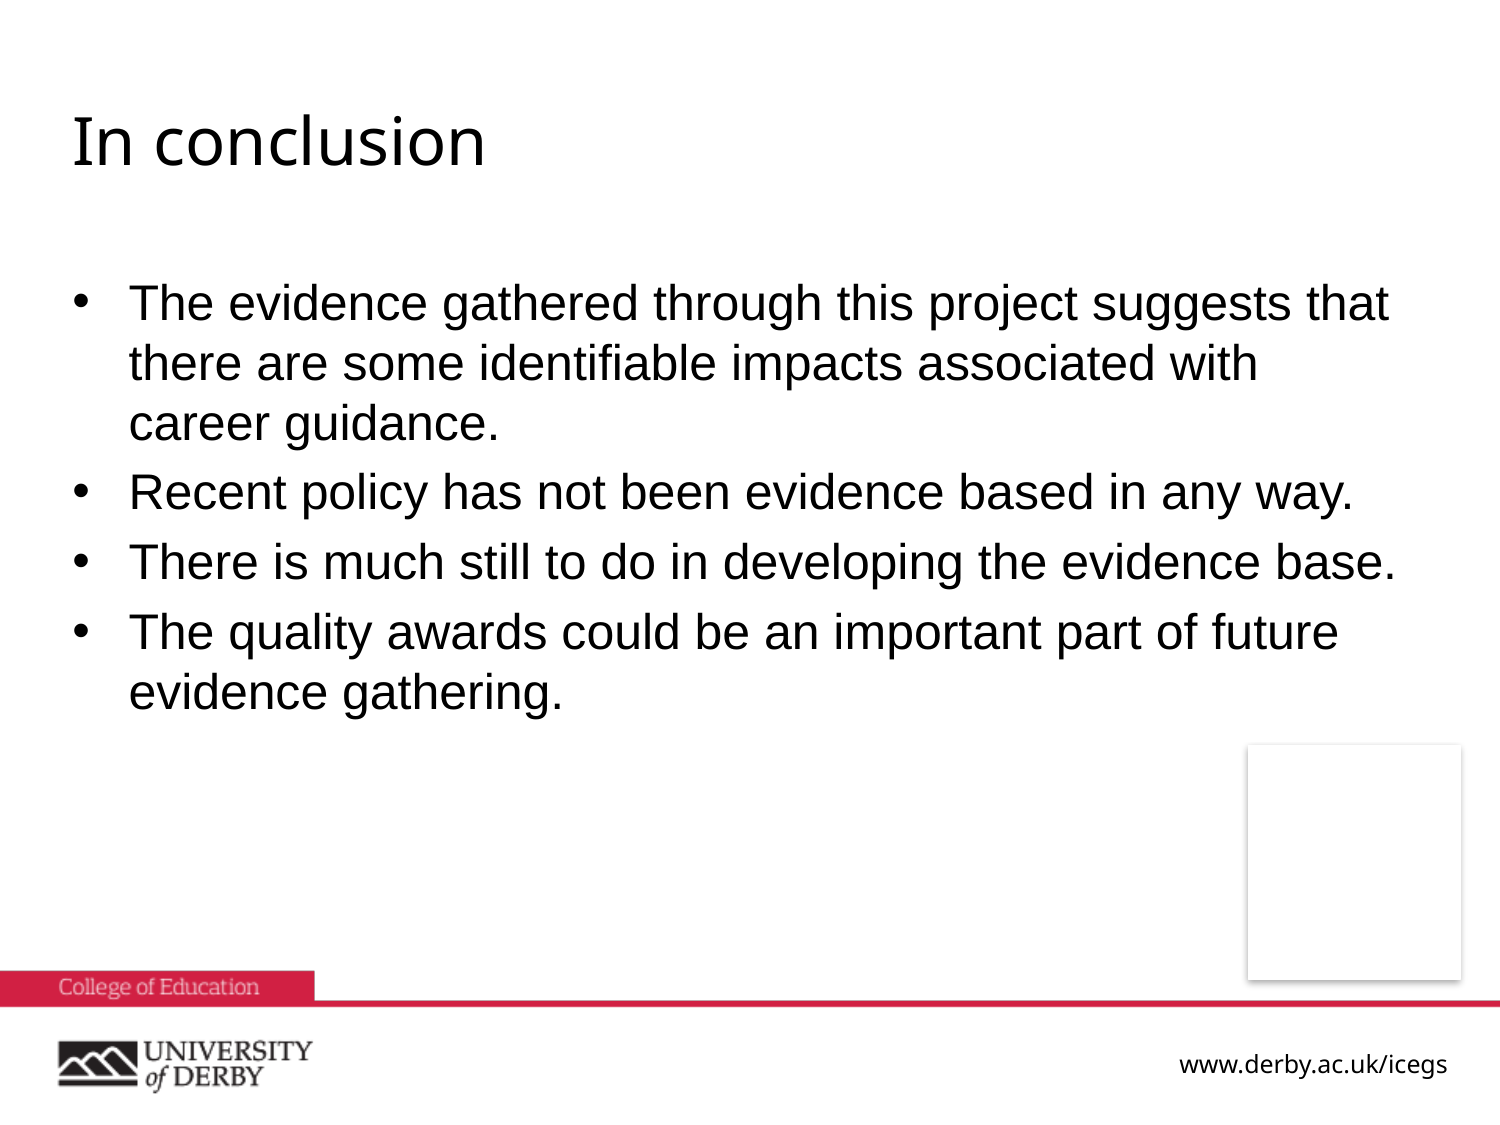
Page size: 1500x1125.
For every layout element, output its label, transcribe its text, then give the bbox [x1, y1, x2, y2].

title In conclusion [57, 45, 1425, 233]
list The evidence gathered through this project suggests that there are some identifiable impacts associated with career guidance. Recent policy has not been evidence based in any way. There is much still to do in developing the evidence base. The quality awards could be an important part of future evidence gathering. [57, 262, 1425, 934]
